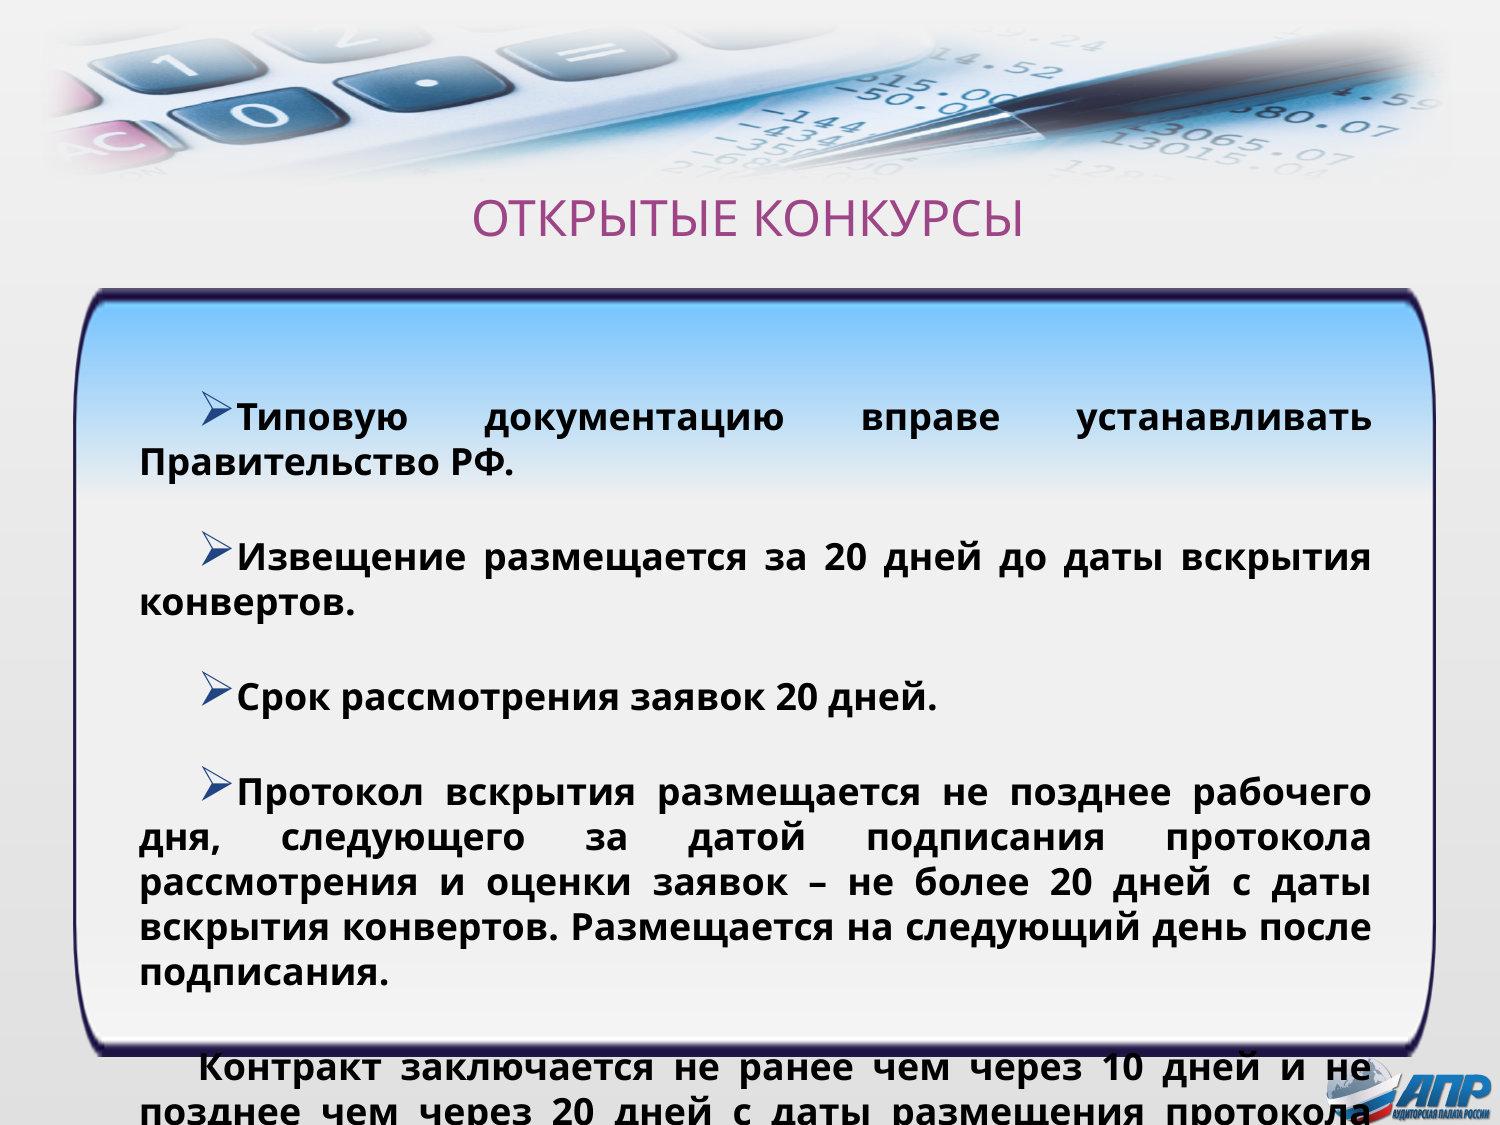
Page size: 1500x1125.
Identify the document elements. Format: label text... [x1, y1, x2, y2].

picture [72, 287, 1492, 1125]
text_box Типовую документацию вправе устанавливать Правительство РФ. Извещение размещается за 20 дней до даты вскрытия конвертов. Срок рассмотрения заявок 20 дней. Протокол вскрытия размещается не позднее рабочего дня, следующего за датой подписания протокола рассмотрения и оценки заявок – не более 20 дней с даты вскрытия конвертов. Размещается на следующий день после подписания. Контракт заключается не ранее чем через 10 дней и не позднее чем через 20 дней с даты размещения протокола рассмотрения и оценки заявок [123, 1067, 1320, 1125]
text_box ОТКРЫТЫЕ КОНКУРСЫ [73, 193, 1424, 254]
picture [40, 18, 1453, 185]
